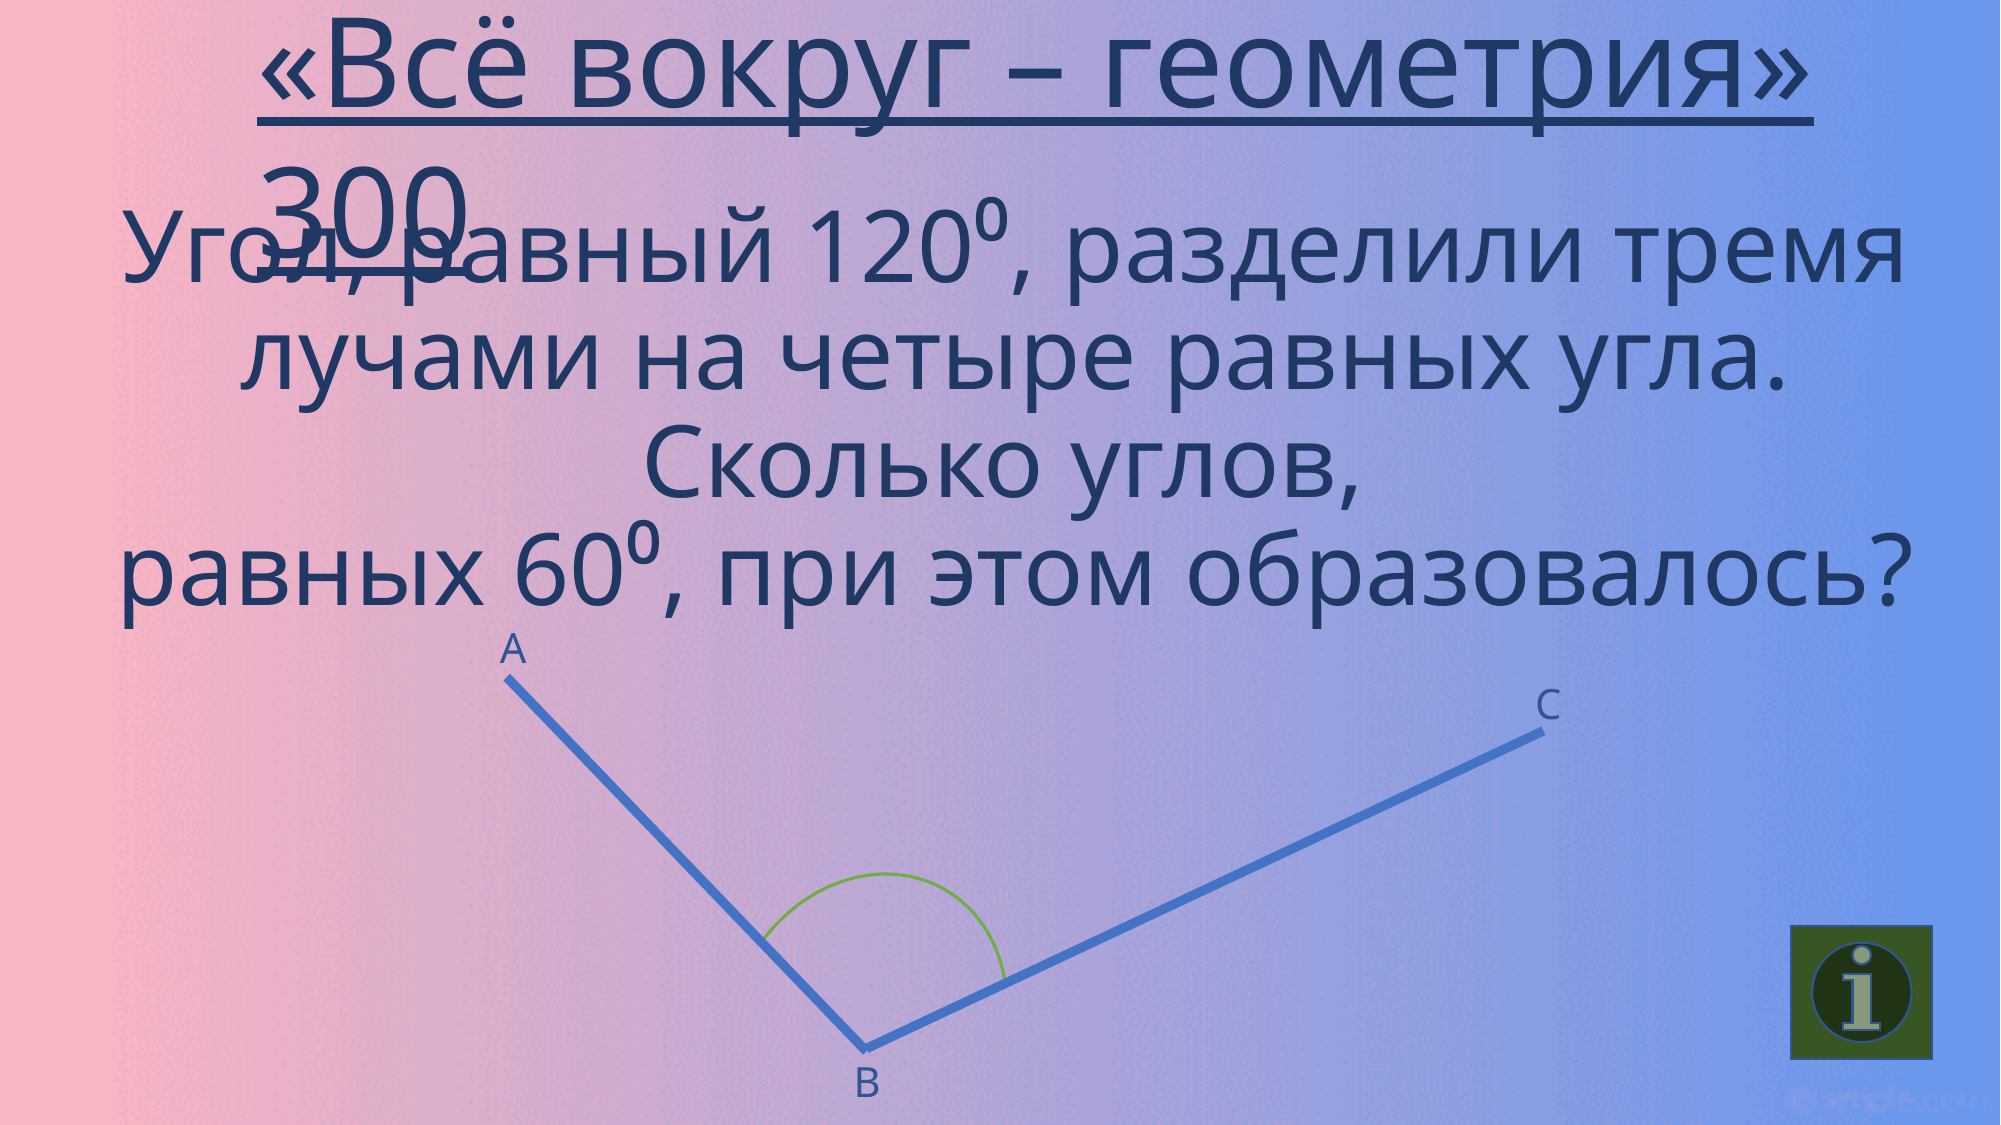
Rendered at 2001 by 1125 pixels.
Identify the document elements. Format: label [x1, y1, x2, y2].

picture [0, 0, 2000, 1125]
text_box [484, 614, 1650, 1125]
